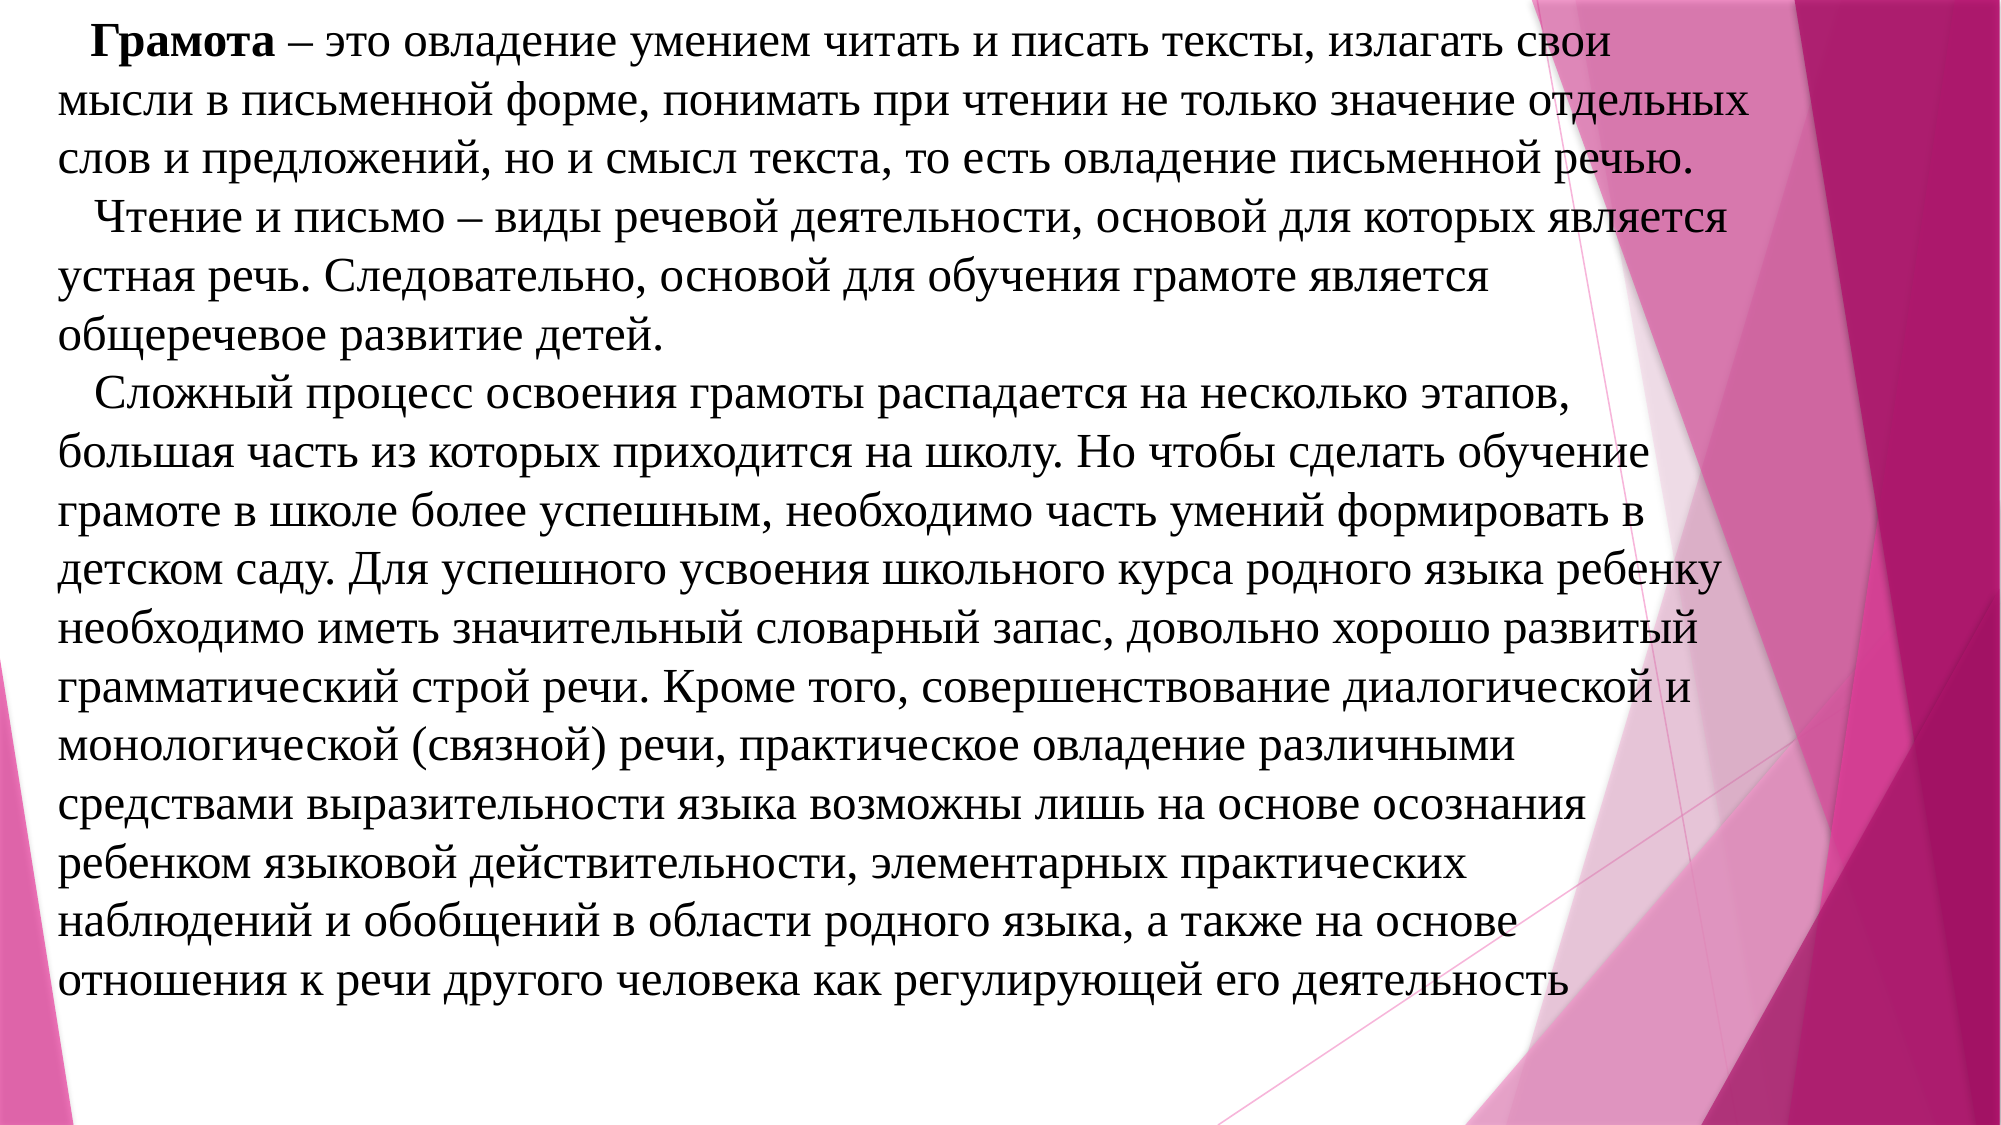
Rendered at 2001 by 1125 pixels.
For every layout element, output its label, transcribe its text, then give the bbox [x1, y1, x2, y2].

title Грамота – это овладение умением читать и писать тексты, излагать свои мысли в письменной форме, понимать при чтении не только значение отдельных слов и предложений, но и смысл текста, то есть овладение письменной речью. Чтение и письмо – виды речевой деятельности, основой для которых является устная речь. Следовательно, основой для обучения грамоте является общеречевое развитие детей. Сложный процесс освоения грамоты распадается на несколько этапов, большая часть из которых приходится на школу. Но чтобы сделать обучение грамоте в школе более успешным, необходимо часть умений формировать в детском саду. Для успешного усвоения школьного курса родного языка ребенку необходимо иметь значительный словарный запас, довольно хорошо развитый грамматический строй речи. Кроме того, совершенствование диалогической и монологической (связной) речи, практическое овладение различными средствами выразительности языка возможны лишь на основе осознания ребенком языковой действительности, элементарных практических наблюдений и обобщений в области родного языка, а также на основе отношения к речи другого человека как регулирующей его деятельность [42, 0, 1775, 1079]
